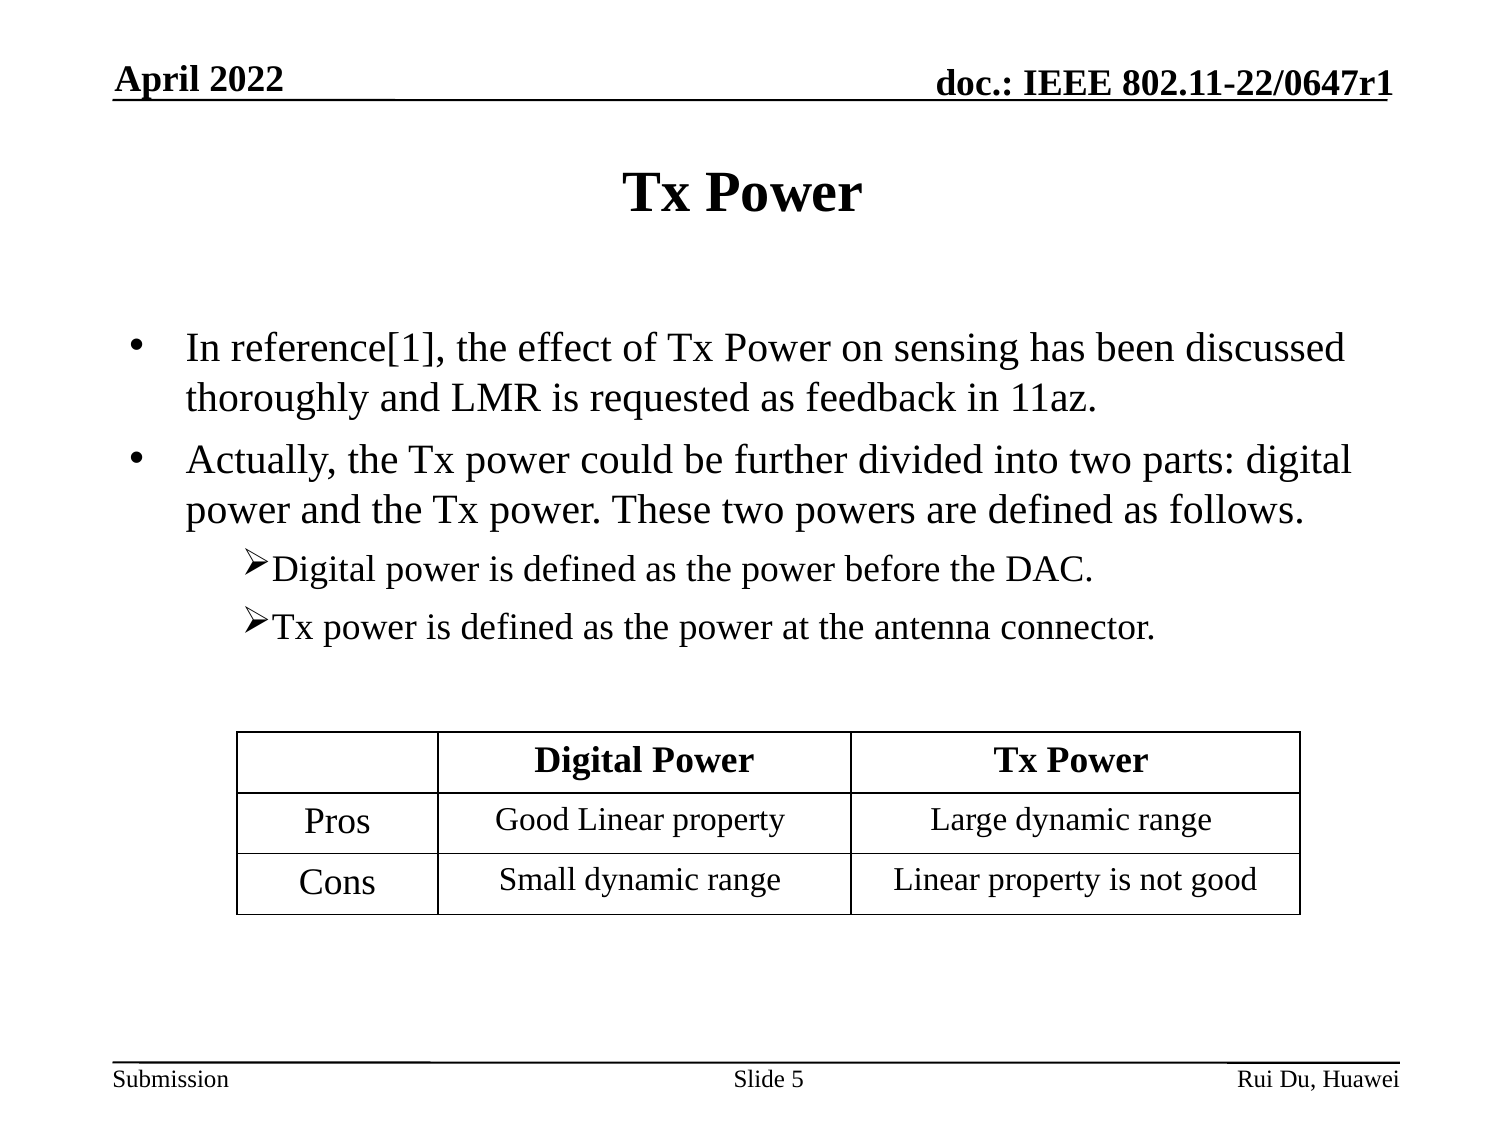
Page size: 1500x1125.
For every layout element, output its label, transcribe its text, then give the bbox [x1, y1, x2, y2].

table_cell Linear property is not good [852, 854, 1299, 914]
table_header [238, 733, 437, 792]
table_header Digital Power [439, 733, 850, 792]
table_cell Pros [238, 794, 437, 853]
table_cell Large dynamic range [852, 794, 1299, 853]
table_cell Cons [238, 854, 437, 914]
title Tx Power [112, 146, 1388, 231]
text_box In reference[1], the effect of Tx Power on sensing has been discussed thoroughly and LMR is requested as feedback in 11az. Actually, the Tx power could be further divided into two parts: digital power and the Tx power. These two powers are defined as follows. Digital power is defined as the power before the DAC. Tx power is defined as the power at the antenna connector. [114, 311, 1389, 669]
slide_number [114, 54, 423, 100]
table_header Tx Power [852, 733, 1299, 792]
slide_number Slide 5 [702, 1061, 835, 1123]
table_cell Small dynamic range [439, 854, 850, 914]
table_cell Good Linear property [439, 794, 850, 853]
